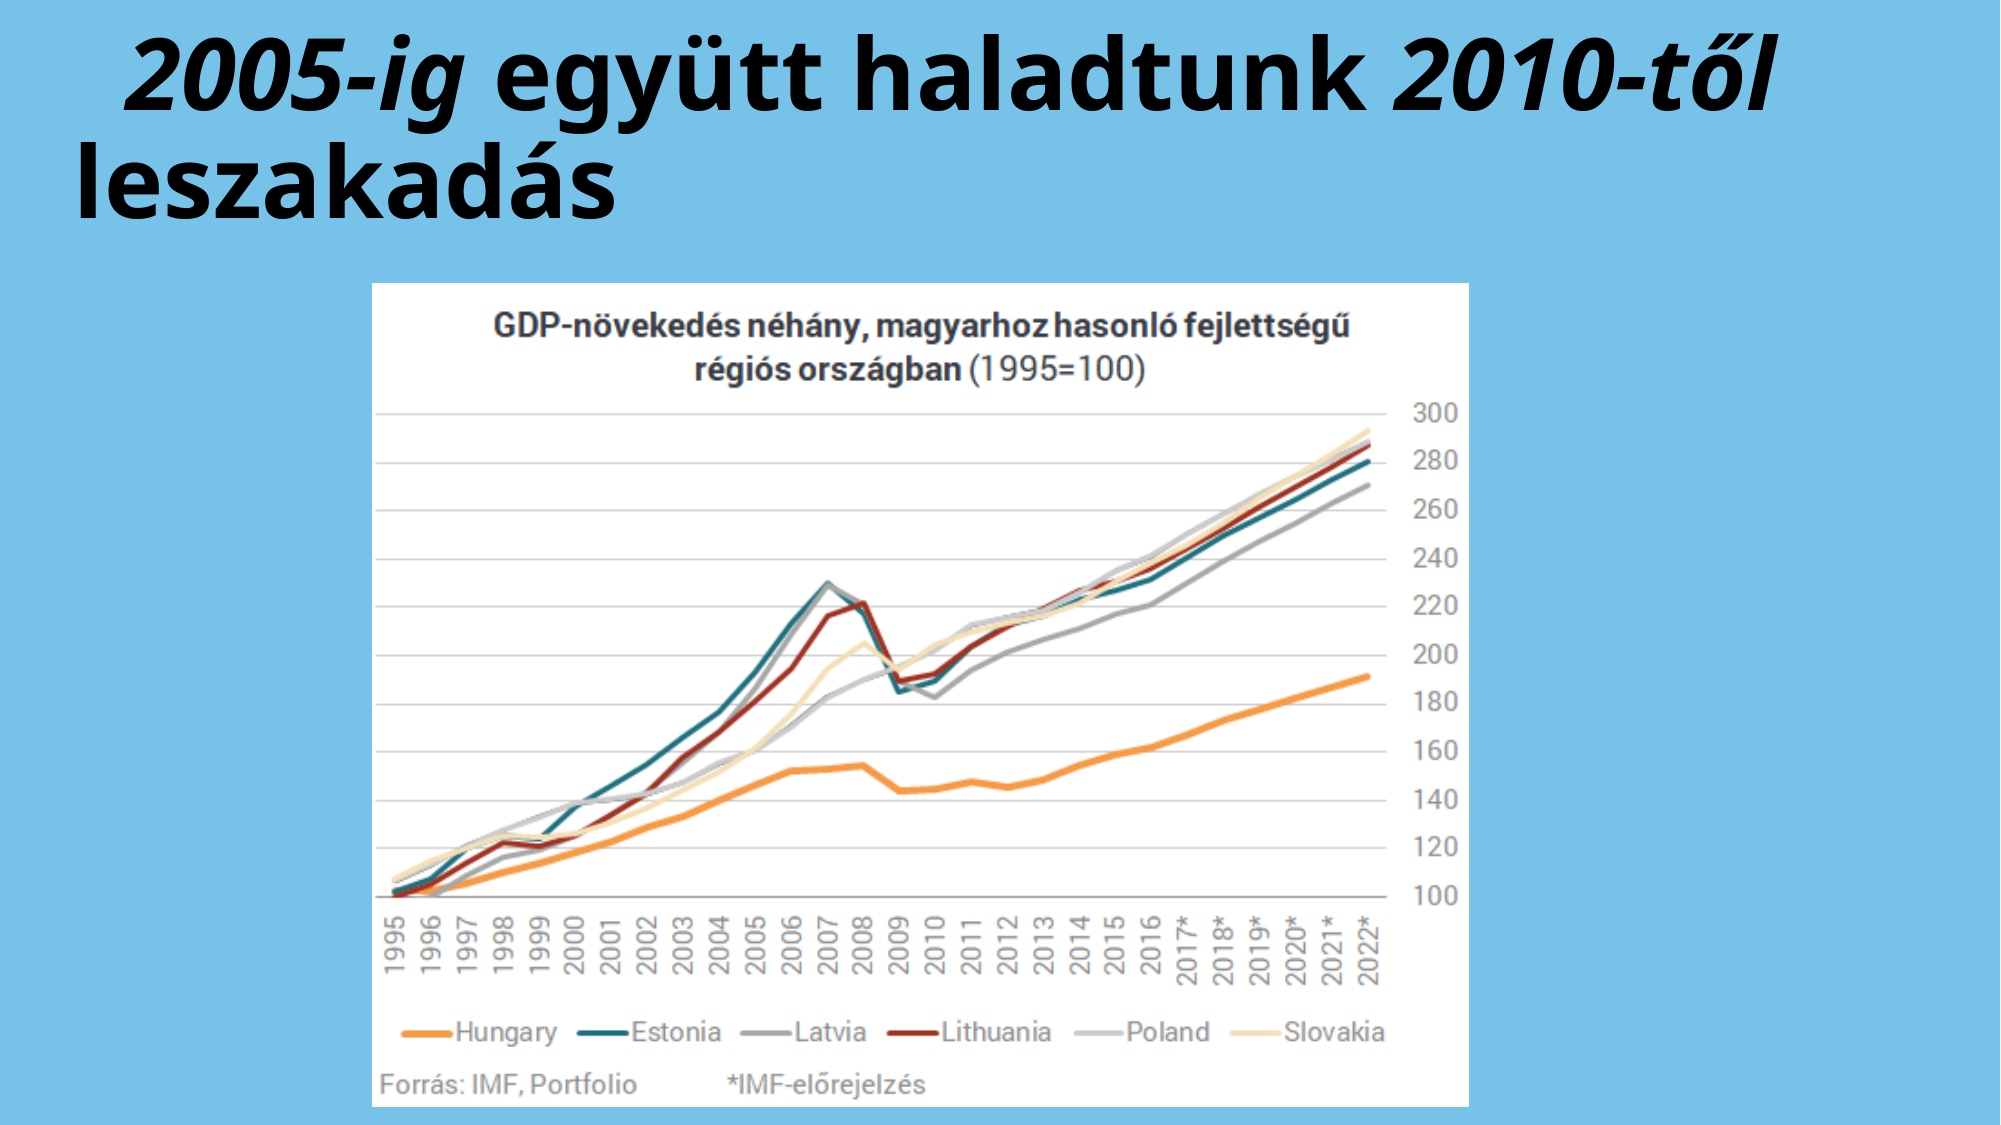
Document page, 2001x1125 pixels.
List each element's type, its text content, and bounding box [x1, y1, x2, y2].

title 2005-ig együtt haladtunk 2010-től leszakadás [59, 23, 1955, 242]
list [371, 283, 1469, 1107]
